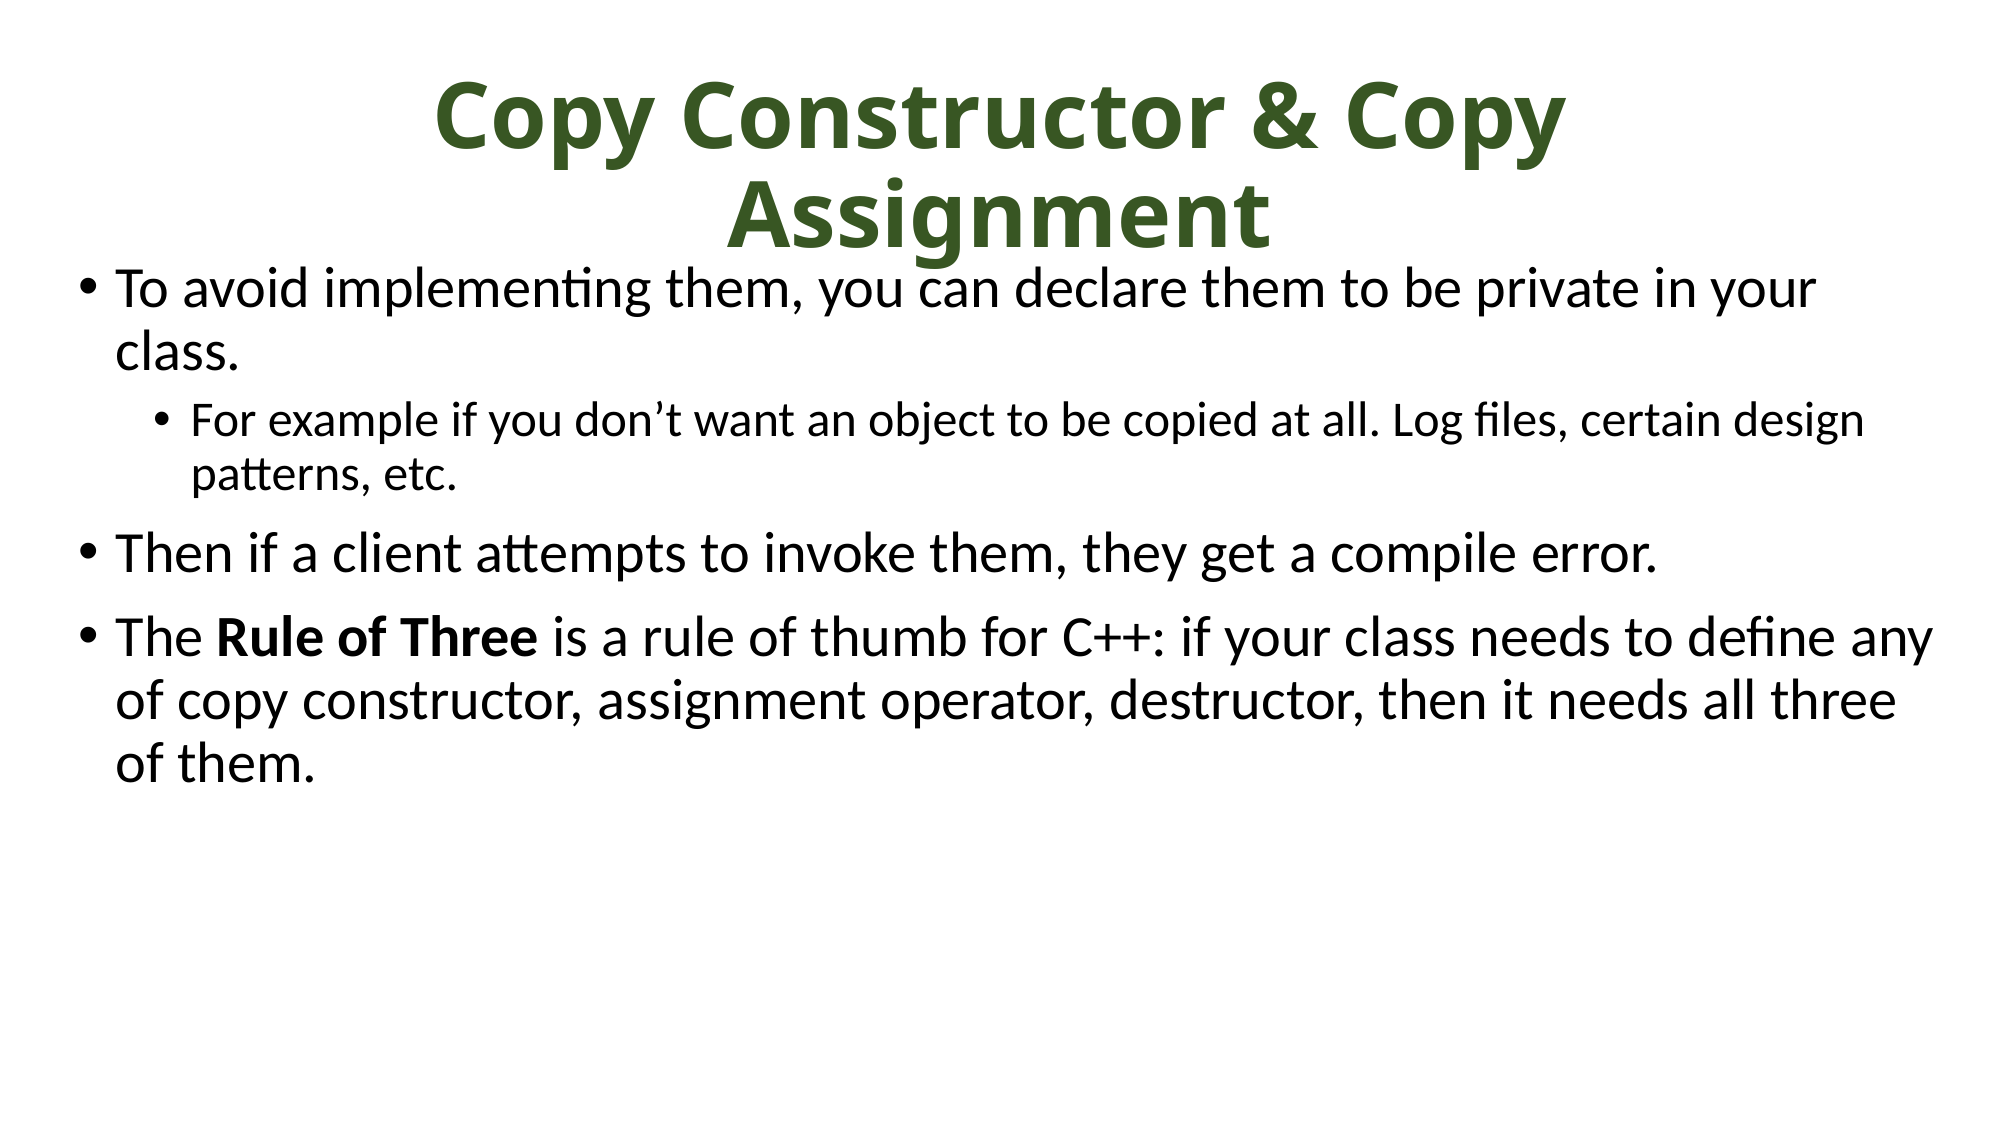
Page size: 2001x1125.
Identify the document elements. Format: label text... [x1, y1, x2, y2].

title Copy Constructor & Copy Assignment [137, 59, 1863, 249]
list To avoid implementing them, you can declare them to be private in your class. For example if you don’t want an object to be copied at all. Log files, certain design patterns, etc. Then if a client attempts to invoke them, they get a compile error. The Rule of Three is a rule of thumb for C++: if your class needs to define any of copy constructor, assignment operator, destructor, then it needs all three of them. [63, 249, 1972, 1096]
